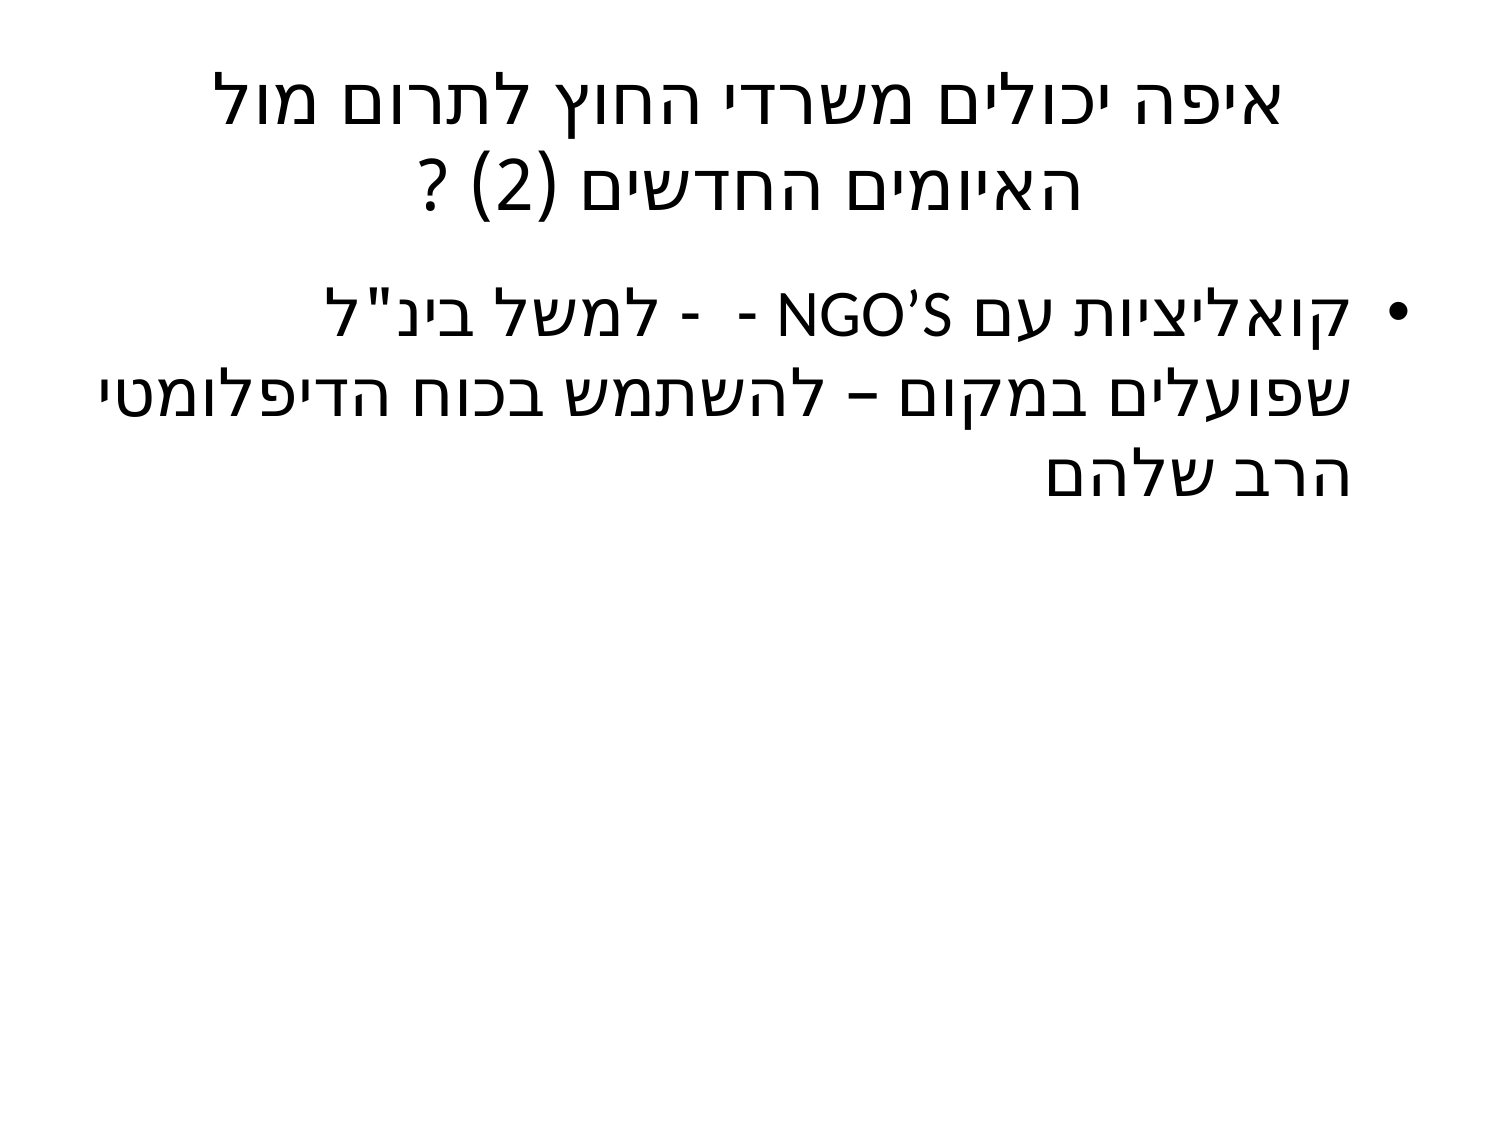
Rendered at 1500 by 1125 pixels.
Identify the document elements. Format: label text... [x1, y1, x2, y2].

title איפה יכולים משרדי החוץ לתרום מול האיומים החדשים (2) ? [75, 45, 1425, 233]
list קואליציות עם NGO’S - - למשל בינ"ל שפועלים במקום – להשתמש בכוח הדיפלומטי הרב שלהם [75, 262, 1425, 1005]
